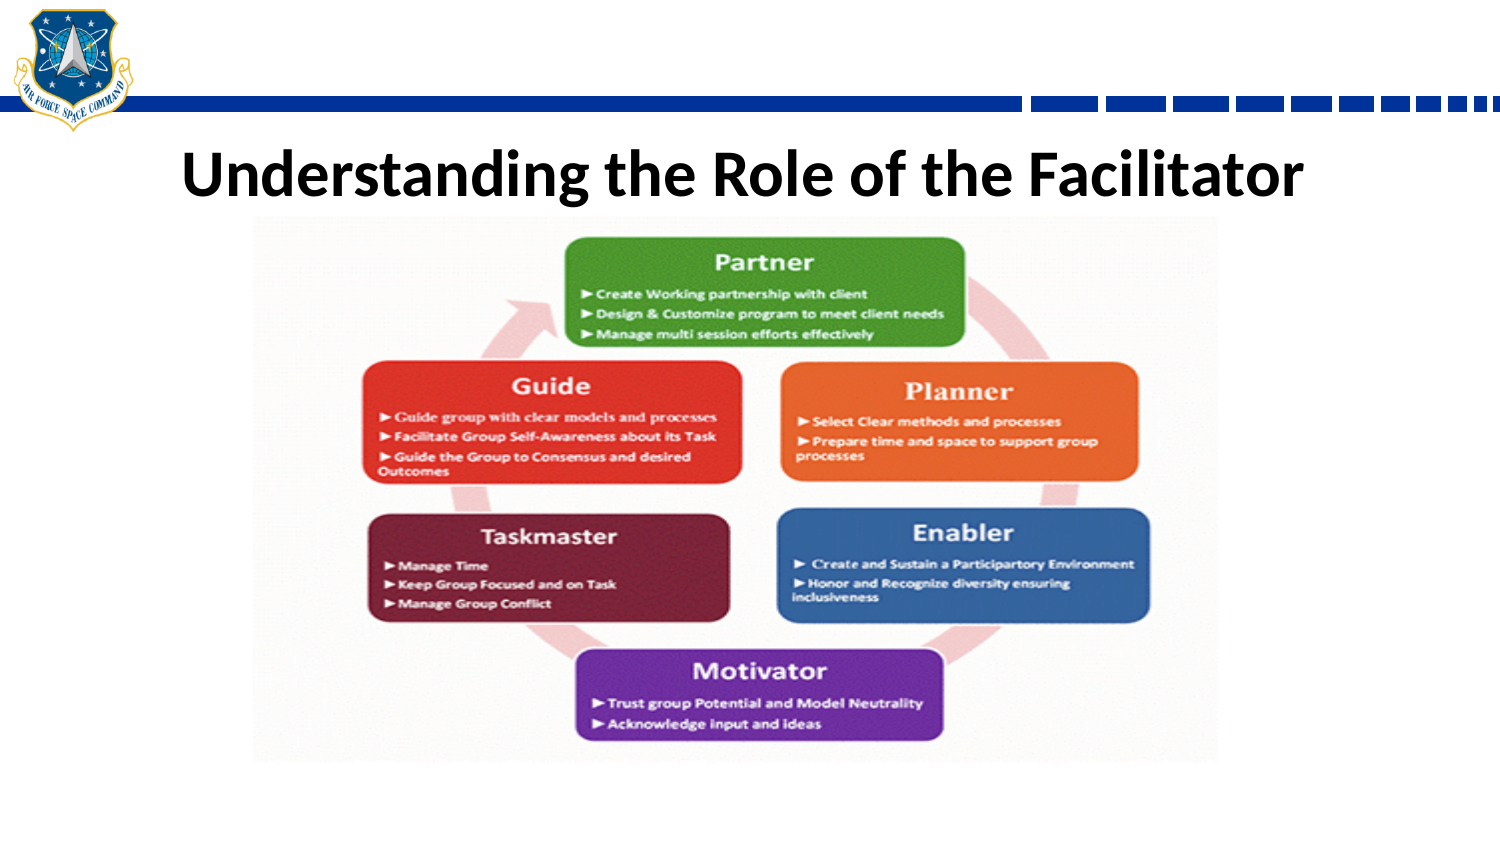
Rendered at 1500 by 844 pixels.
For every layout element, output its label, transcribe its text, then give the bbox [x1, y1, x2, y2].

picture [162, 209, 1314, 773]
picture [0, 9, 1500, 132]
list Understanding the Role of the Facilitator [50, 121, 1438, 810]
